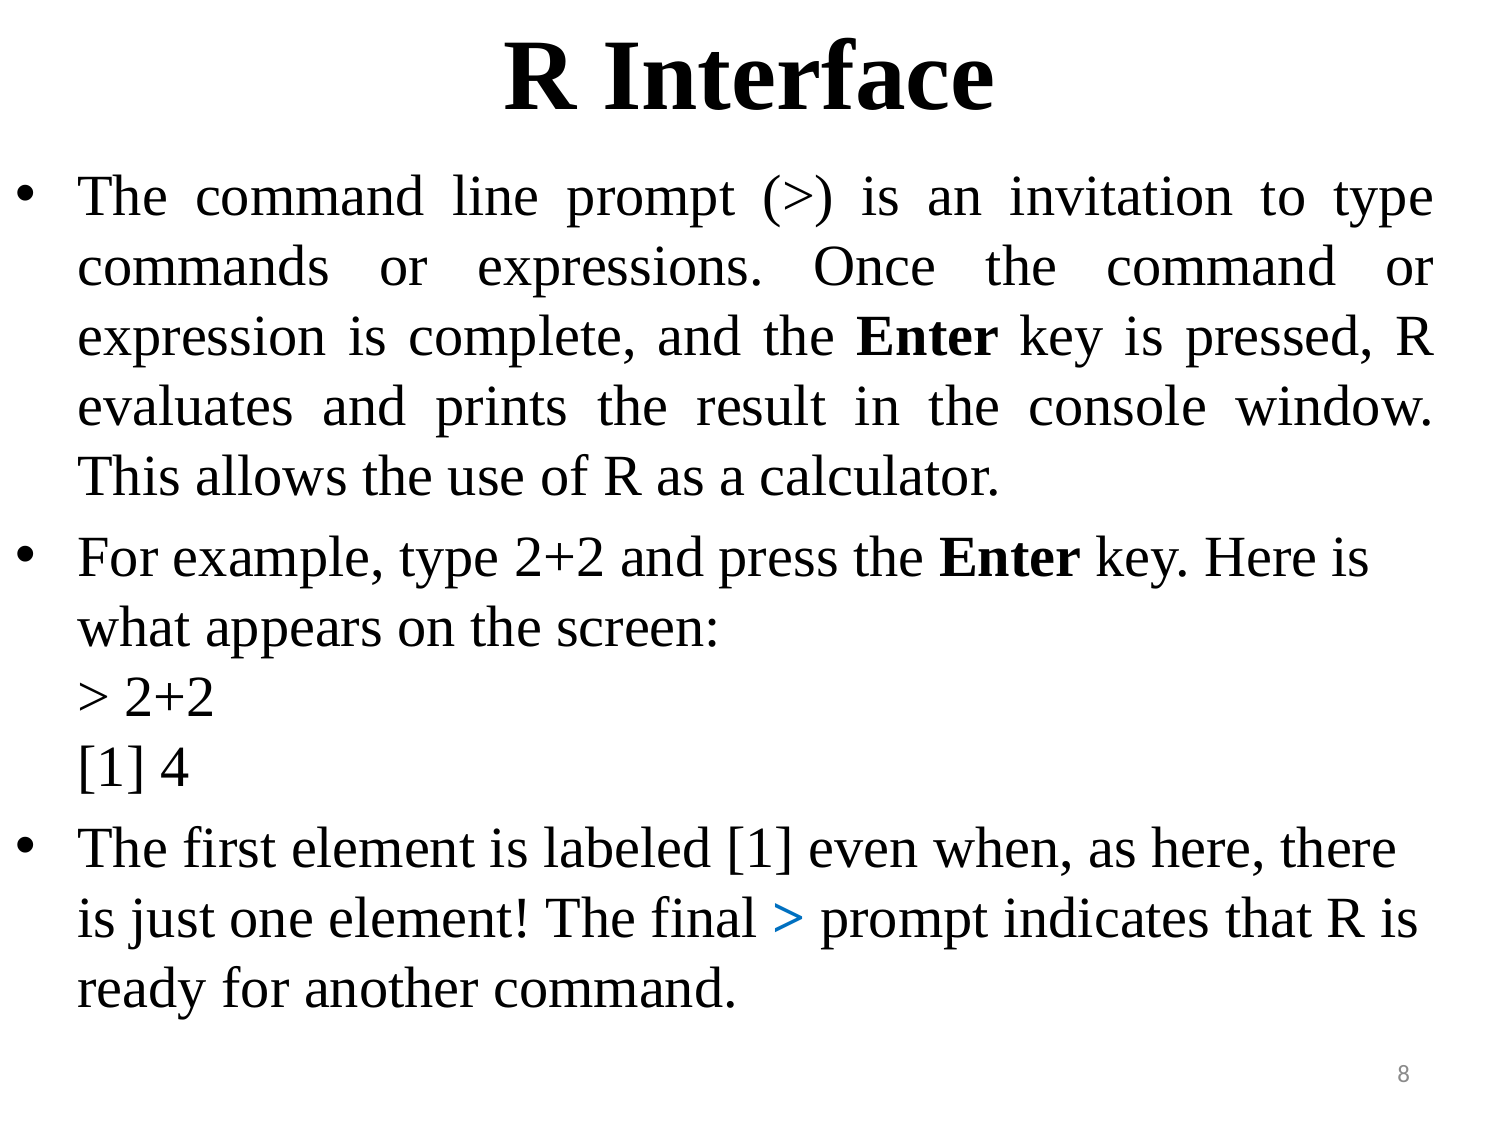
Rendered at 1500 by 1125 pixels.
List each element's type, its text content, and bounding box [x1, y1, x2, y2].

title R Interface [24, 0, 1475, 138]
list The command line prompt (>) is an invitation to type commands or expressions. Once the command or expression is complete, and the Enter key is pressed, R evaluates and prints the result in the console window. This allows the use of R as a calculator. For example, type 2+2 and press the Enter key. Here is what appears on the screen: > 2+2 [1] 4 The first element is labeled [1] even when, as here, there is just one element! The final > prompt indicates that R is ready for another command. [0, 149, 1450, 1125]
